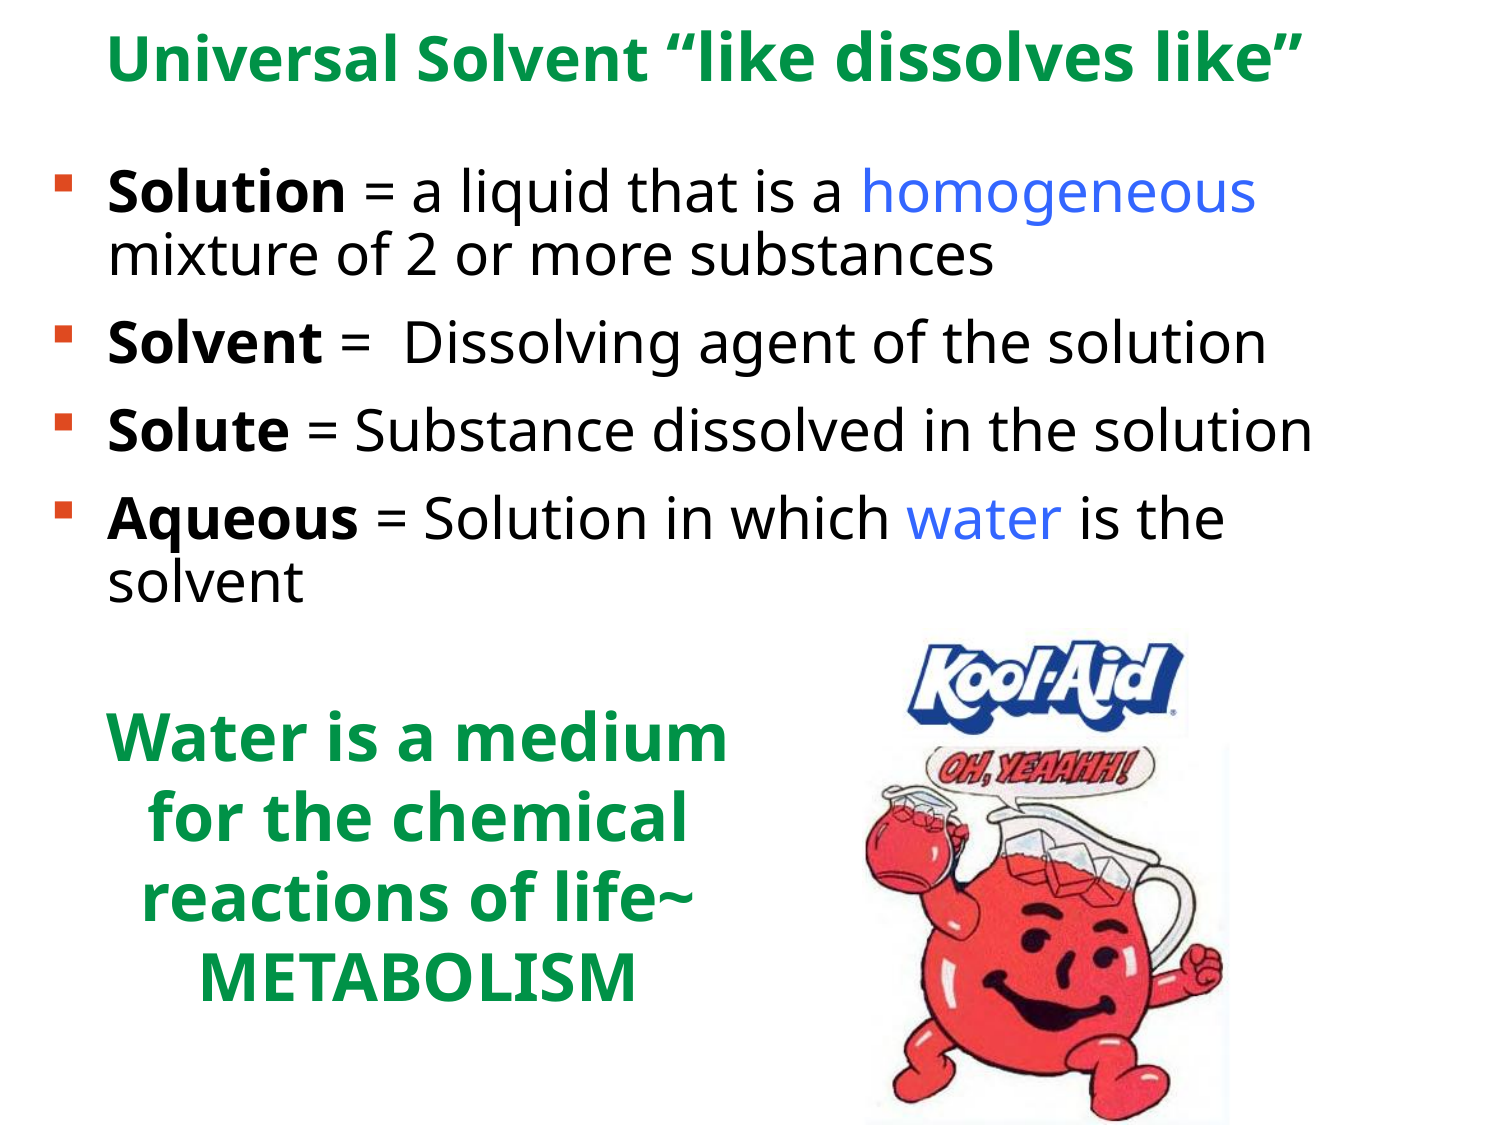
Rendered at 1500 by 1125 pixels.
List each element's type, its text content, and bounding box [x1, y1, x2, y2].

picture [862, 627, 1233, 1125]
list Solution = a liquid that is a homogeneous mixture of 2 or more substances Solvent = Dissolving agent of the solution Solute = Substance dissolved in the solution Aqueous = Solution in which water is the solvent [50, 162, 1400, 675]
text_box Water is a medium for the chemical reactions of life~ METABOLISM [62, 687, 775, 1108]
title Universal Solvent “like dissolves like” [75, 0, 1425, 112]
